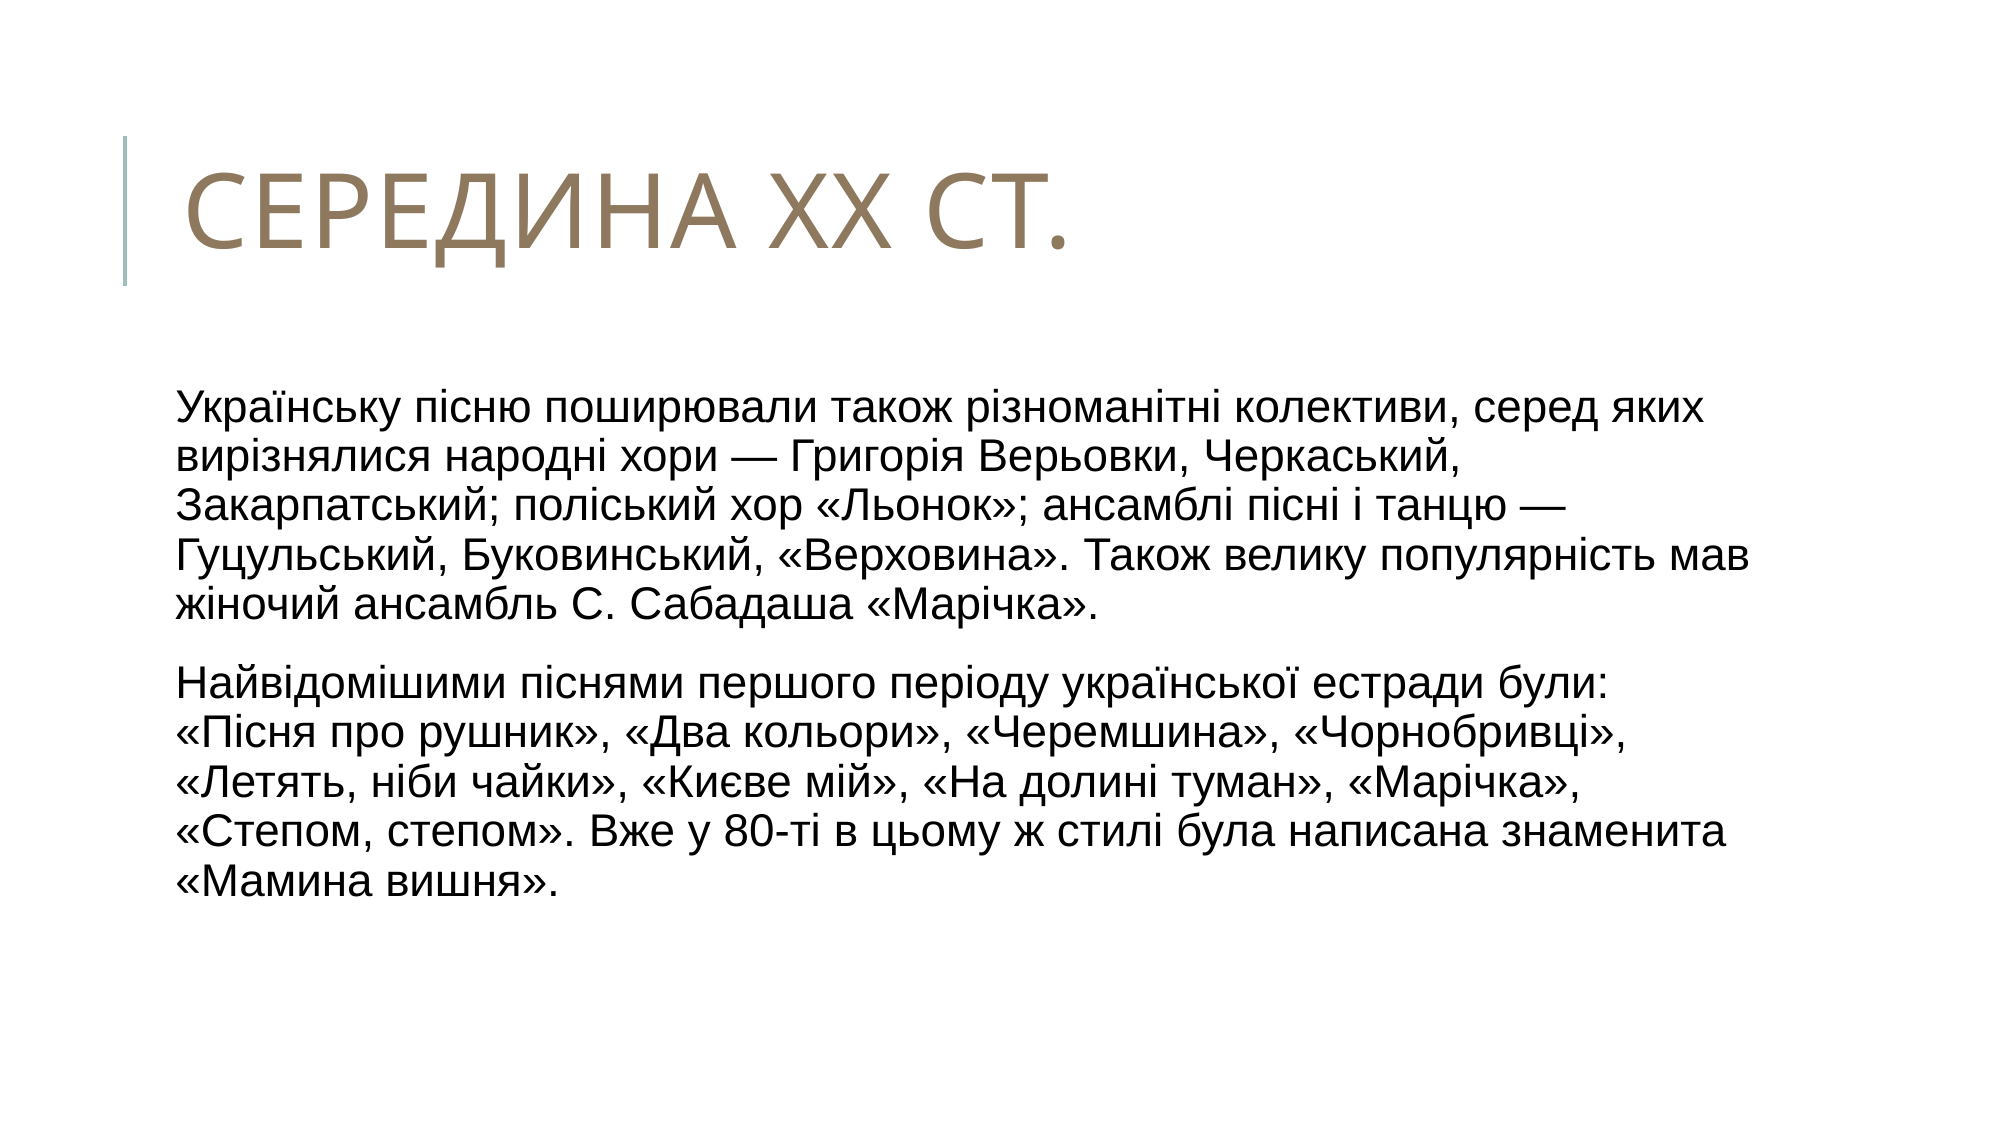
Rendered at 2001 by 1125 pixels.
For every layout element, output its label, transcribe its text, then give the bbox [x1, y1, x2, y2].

title Середина ХХ ст. [168, 96, 1763, 342]
list Українську пісню поширювали також різноманітні колективи, серед яких вирізнялися народні хори — Григорія Верьовки, Черкаський, Закарпатський; поліський хор «Льонок»; ансамблі пісні і танцю — Гуцульський, Буковинський, «Верховина». Також велику популярність мав жіночий ансамбль С. Сабадаша «Марічка». Найвідомішими піснями першого періоду української естради були: «Пісня про рушник», «Два кольори», «Черемшина», «Чорнобривці», «Летять, ніби чайки», «Києве мій», «На долині туман», «Марічка», «Степом, степом». Вже у 80-ті в цьому ж стилі була написана знаменита «Мамина вишня». [168, 375, 1763, 1035]
